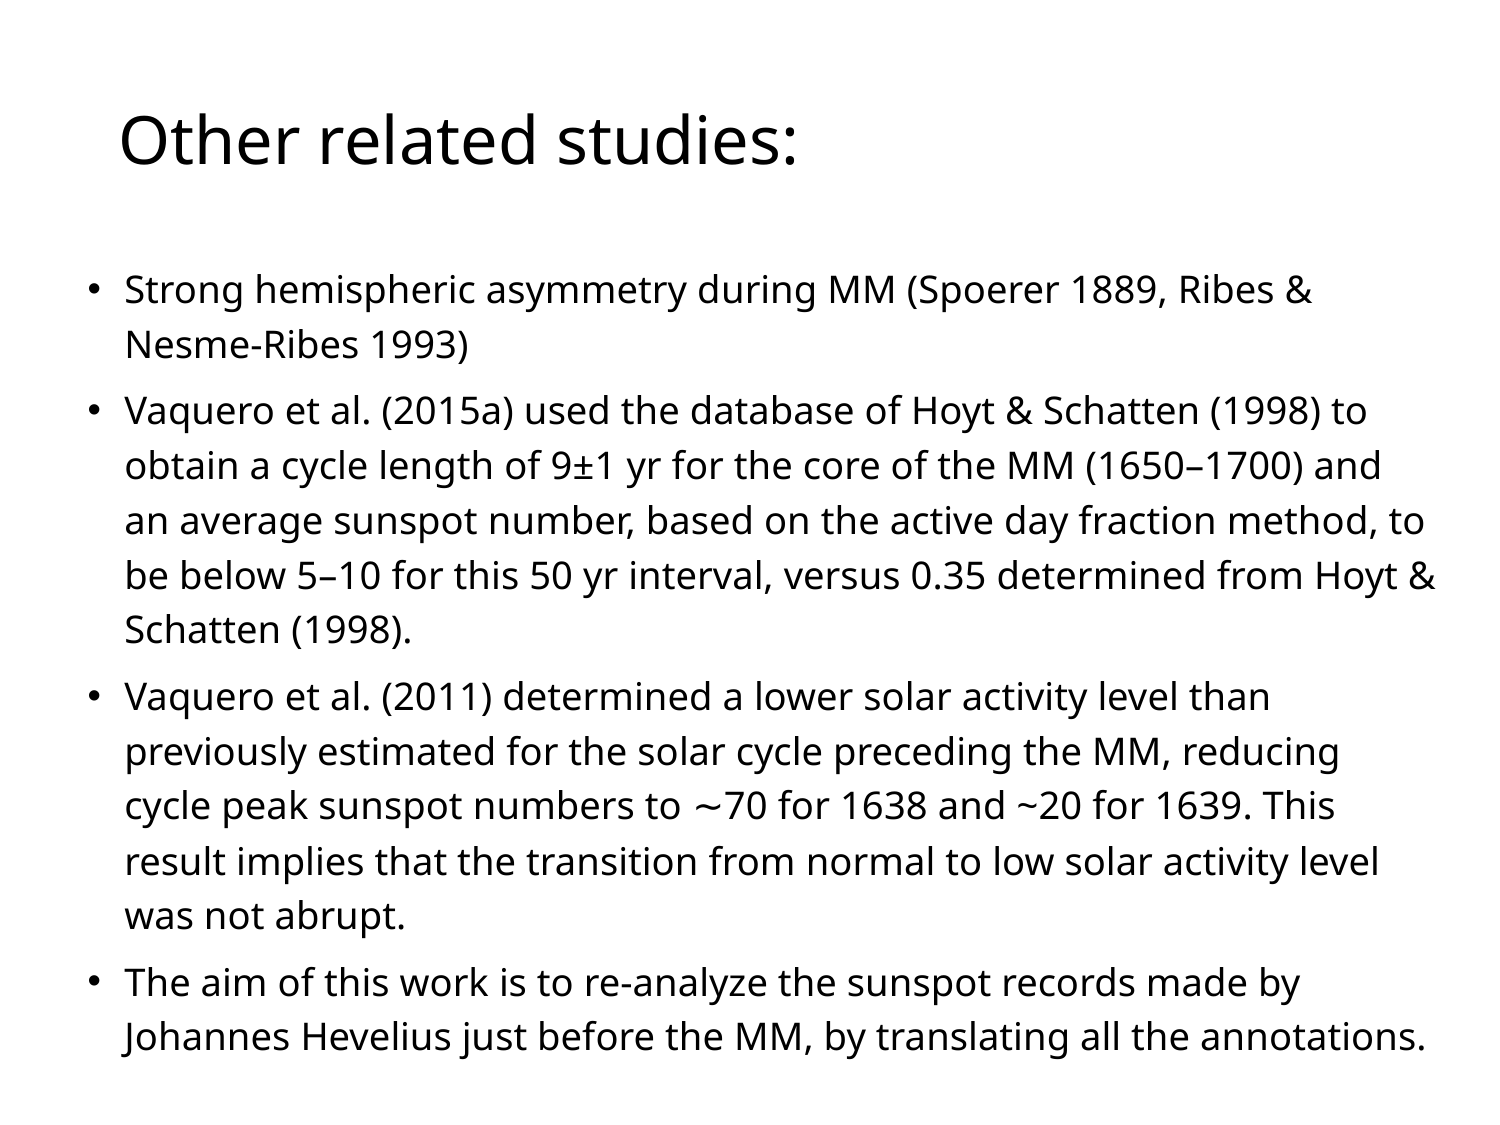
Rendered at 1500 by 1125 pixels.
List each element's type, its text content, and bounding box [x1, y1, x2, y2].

title Other related studies: [103, 34, 1397, 248]
list Strong hemispheric asymmetry during MM (Spoerer 1889, Ribes & Nesme-Ribes 1993) Vaquero et al. (2015a) used the database of Hoyt & Schatten (1998) to obtain a cycle length of 9±1 yr for the core of the MM (1650–1700) and an average sunspot number, based on the active day fraction method, to be below 5–10 for this 50 yr interval, versus 0.35 determined from Hoyt & Schatten (1998). Vaquero et al. (2011) determined a lower solar activity level than previously estimated for the solar cycle preceding the MM, reducing cycle peak sunspot numbers to ∼70 for 1638 and ~20 for 1639. This result implies that the transition from normal to low solar activity level was not abrupt. The aim of this work is to re-analyze the sunspot records made by Johannes Hevelius just before the MM, by translating all the annotations. [72, 248, 1454, 1091]
